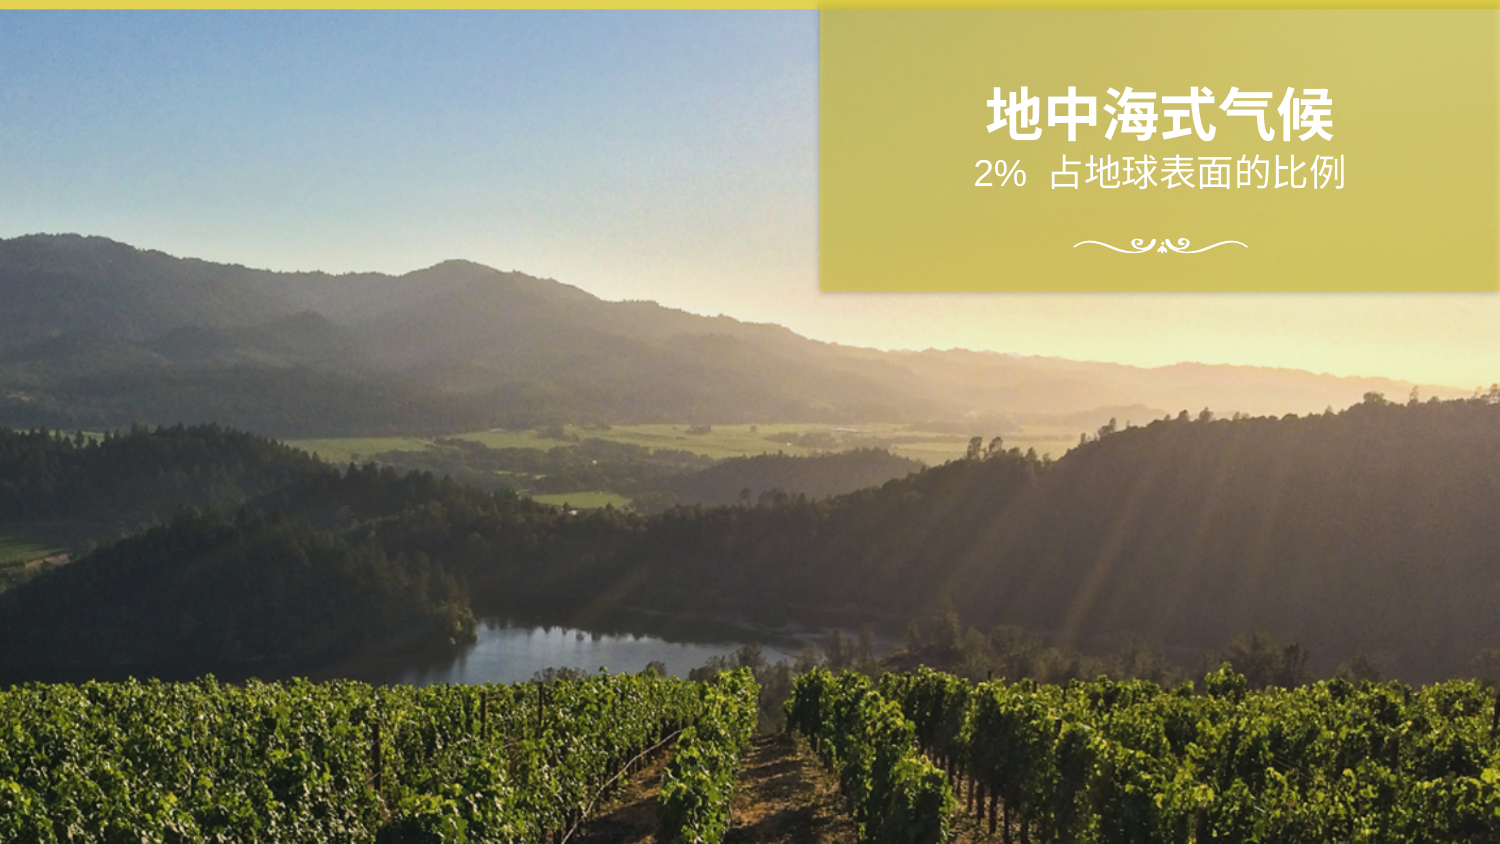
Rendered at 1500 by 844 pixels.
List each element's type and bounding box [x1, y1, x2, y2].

picture [0, 0, 1500, 844]
text_box [1070, 236, 1250, 254]
